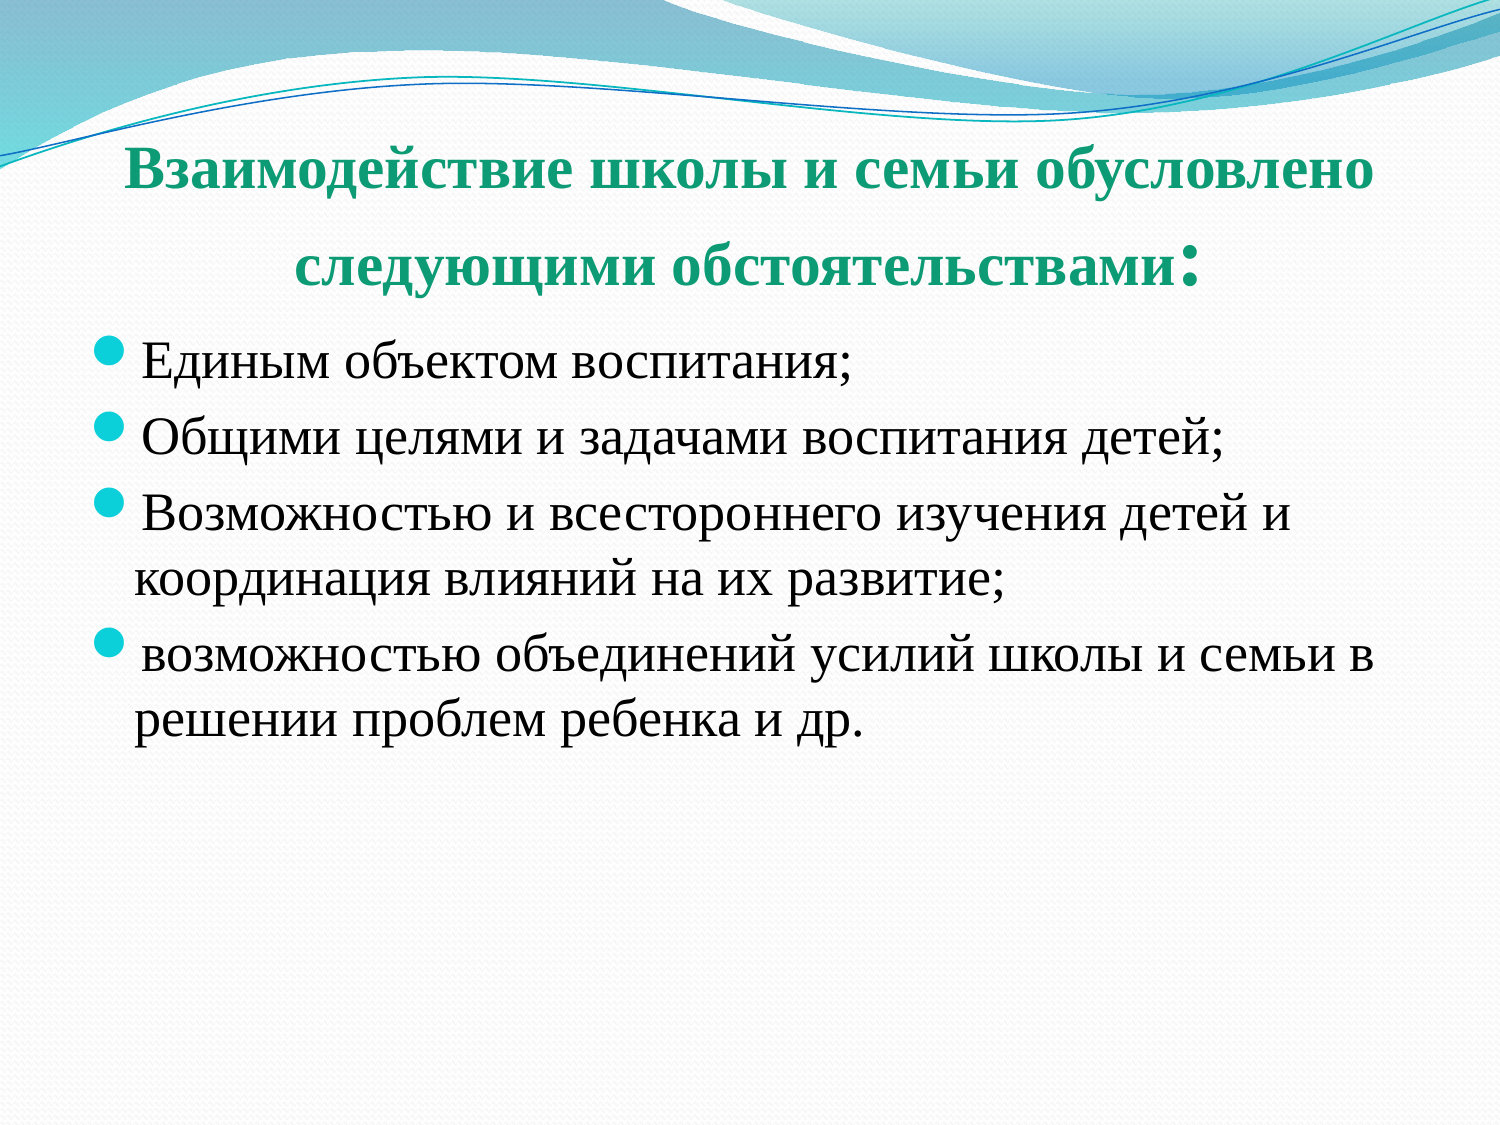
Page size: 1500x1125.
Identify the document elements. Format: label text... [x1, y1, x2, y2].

list Единым объектом воспитания; Общими целями и задачами воспитания детей; Возможностью и всестороннего изучения детей и координация влияний на их развитие; возможностью объединений усилий школы и семьи в решении проблем ребенка и др. [75, 317, 1425, 1038]
title Взаимодействие школы и семьи обусловлено следующими обстоятельствами: [75, 115, 1425, 303]
